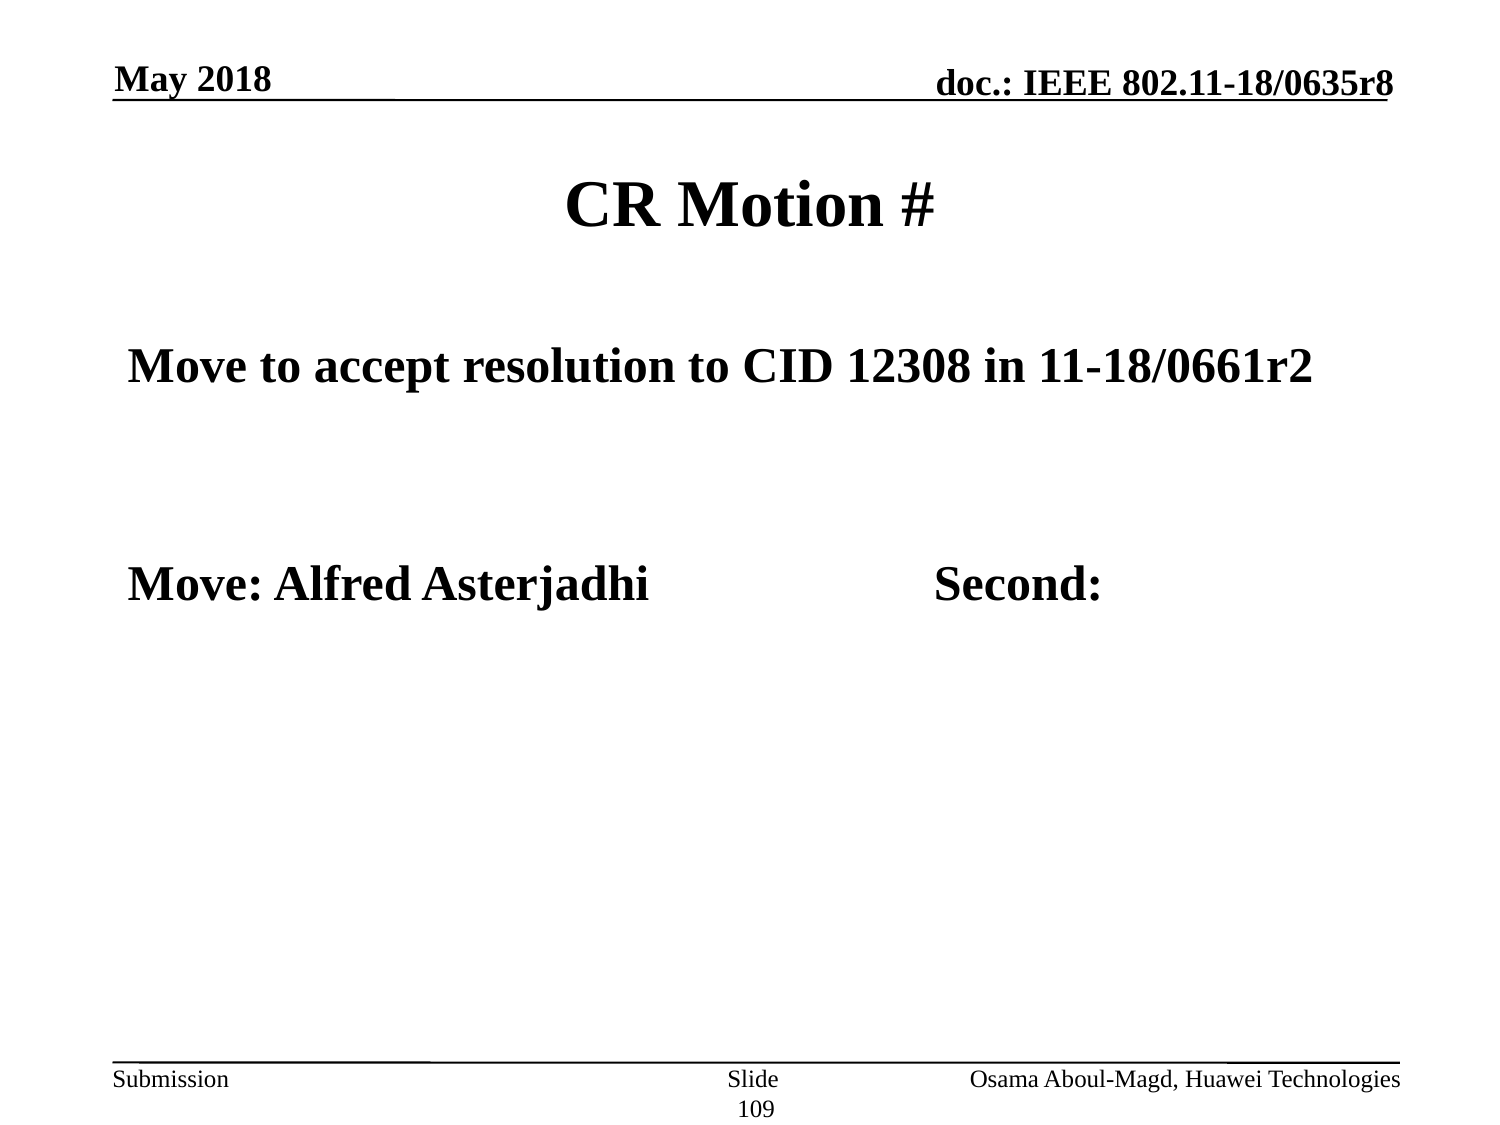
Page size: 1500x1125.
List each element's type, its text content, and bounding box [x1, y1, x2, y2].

list Move to accept resolution to CID 12308 in 11-18/0661r2 Move: Alfred Asterjadhi Second: [112, 324, 1388, 1000]
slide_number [114, 54, 423, 100]
footer Osama Aboul-Magd, Huawei Technologies [878, 1061, 1402, 1093]
slide_number Slide 109 [712, 1061, 800, 1123]
title CR Motion # [112, 112, 1388, 288]
